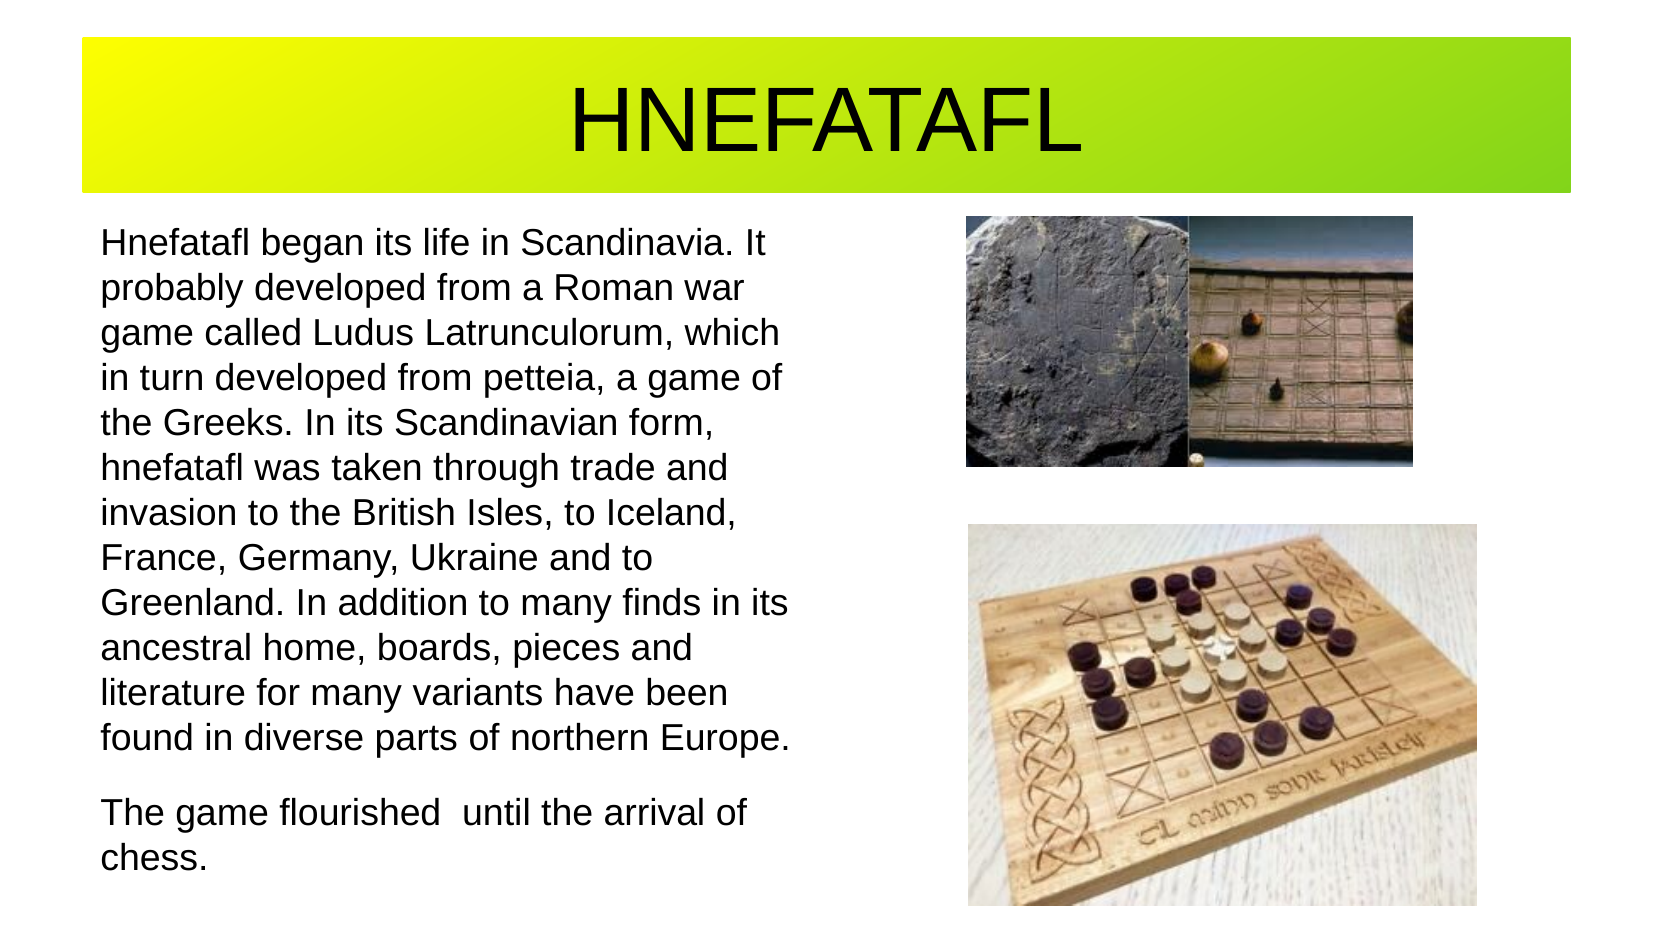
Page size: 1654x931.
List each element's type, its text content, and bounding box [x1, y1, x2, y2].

picture [966, 216, 1413, 467]
title HNEFATAFL [82, 37, 1571, 193]
picture [968, 523, 1477, 906]
list Hnefatafl began its life in Scandinavia. It probably developed from a Roman war game called Ludus Latrunculorum, which in turn developed from petteia, a game of the Greeks. In its Scandinavian form, hnefatafl was taken through trade and invasion to the British Isles, to Iceland, France, Germany, Ukraine and to Greenland. In addition to many finds in its ancestral home, boards, pieces and literature for many variants have been found in diverse parts of northern Europe. The game flourished until the arrival of chess. [82, 218, 809, 758]
